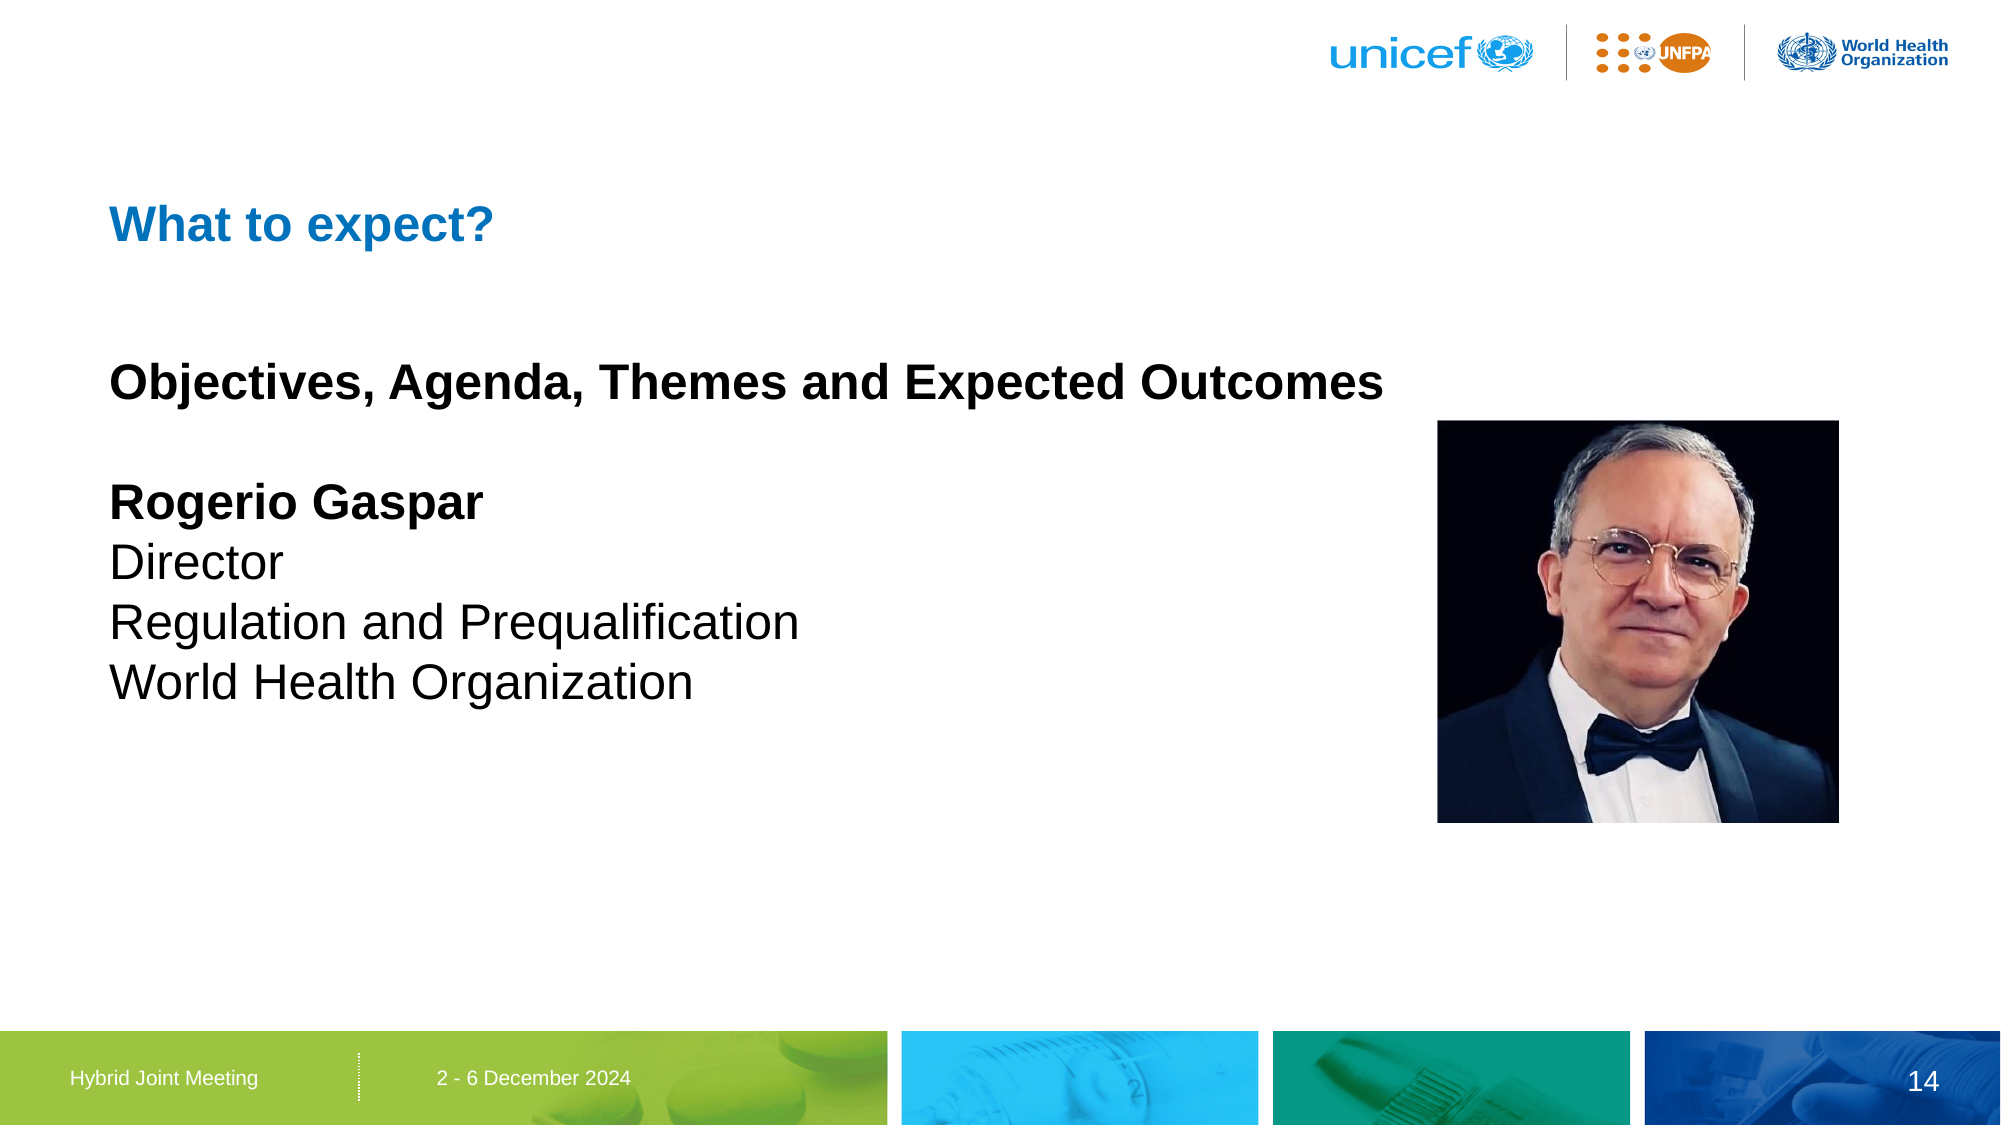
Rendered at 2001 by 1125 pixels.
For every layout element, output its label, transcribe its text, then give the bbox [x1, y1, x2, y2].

picture [0, 0, 2001, 1125]
slide_number 14 [1881, 1046, 1976, 1107]
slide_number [55, 1052, 827, 1101]
title What to expect? [94, 118, 1906, 325]
list Objectives, Agenda, Themes and Expected Outcomes Rogerio Gaspar Director Regulation and Prequalification World Health Organization [94, 342, 1906, 934]
